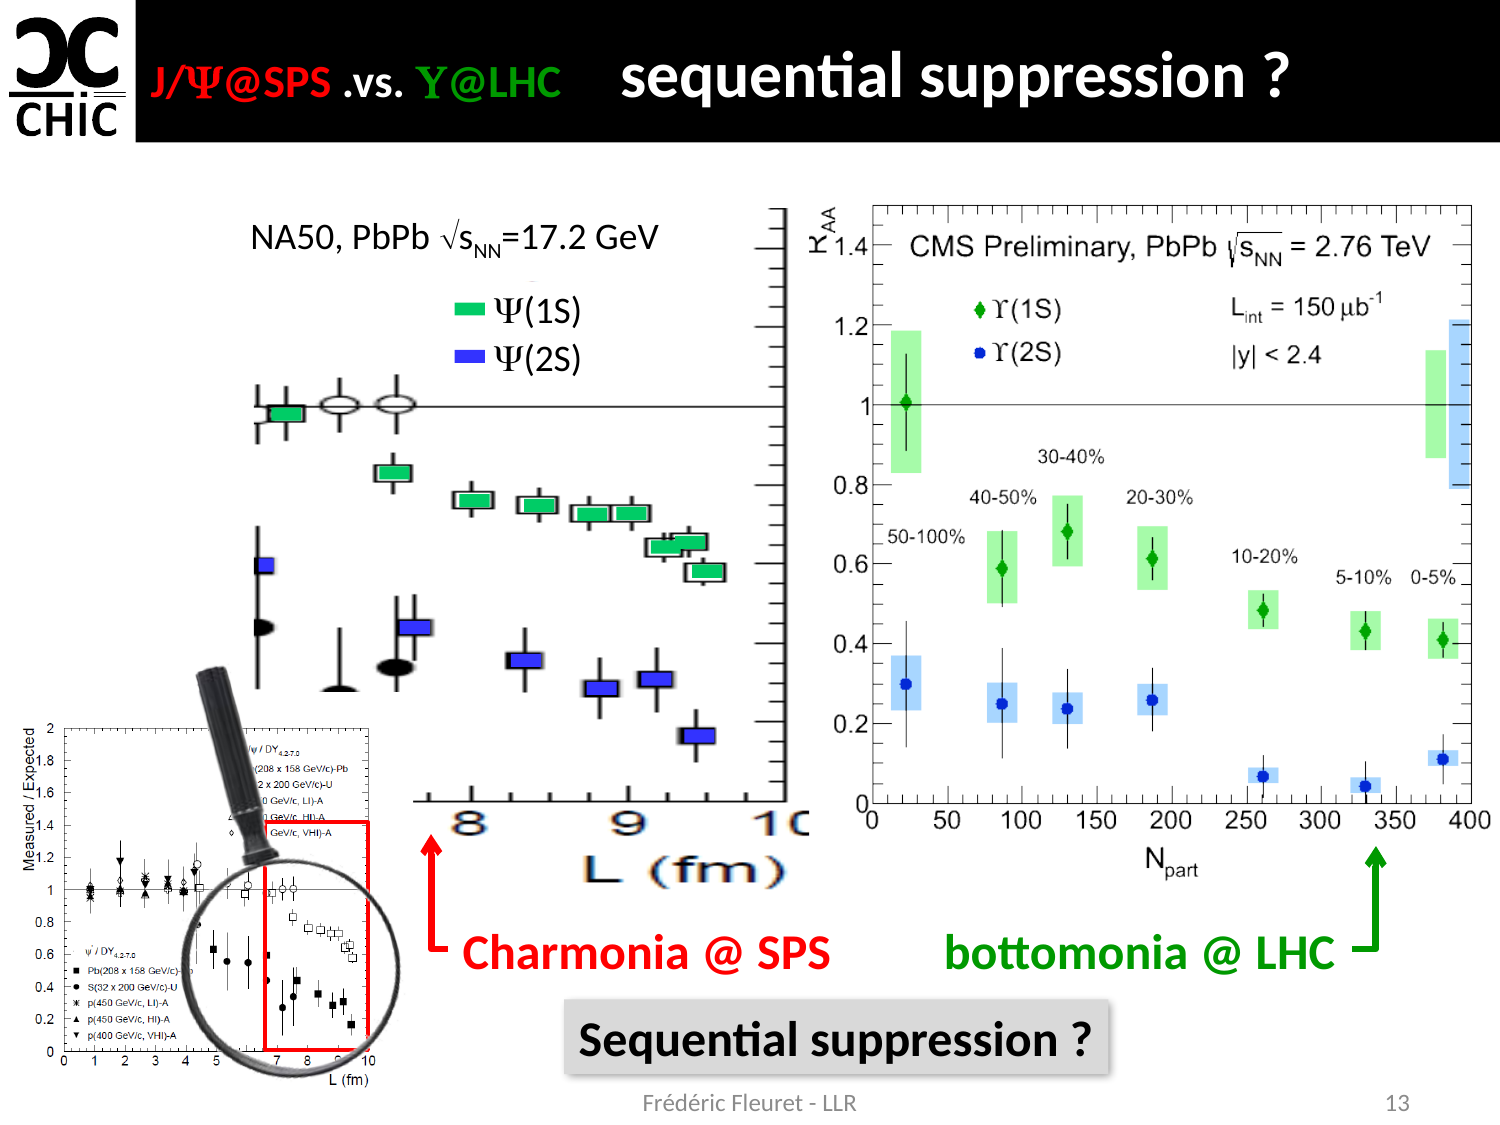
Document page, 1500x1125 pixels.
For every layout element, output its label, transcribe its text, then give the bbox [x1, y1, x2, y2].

text_box Sequential suppression ? [564, 999, 1109, 1075]
picture [8, 207, 810, 1125]
text_box NA50, PbPb sNN=17.2 GeV [216, 194, 693, 281]
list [785, 184, 1500, 889]
picture [0, 0, 139, 144]
title J/Y@SPS .vs. U@LHC sequential suppression ? [135, 0, 1500, 143]
text_box Charmonia @ SPS bottomonia @ LHC [447, 911, 1353, 987]
slide_number 13 [1074, 1085, 1425, 1118]
footer Frédéric Fleuret - LLR [512, 1085, 988, 1118]
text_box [1352, 845, 1377, 951]
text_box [430, 833, 449, 951]
